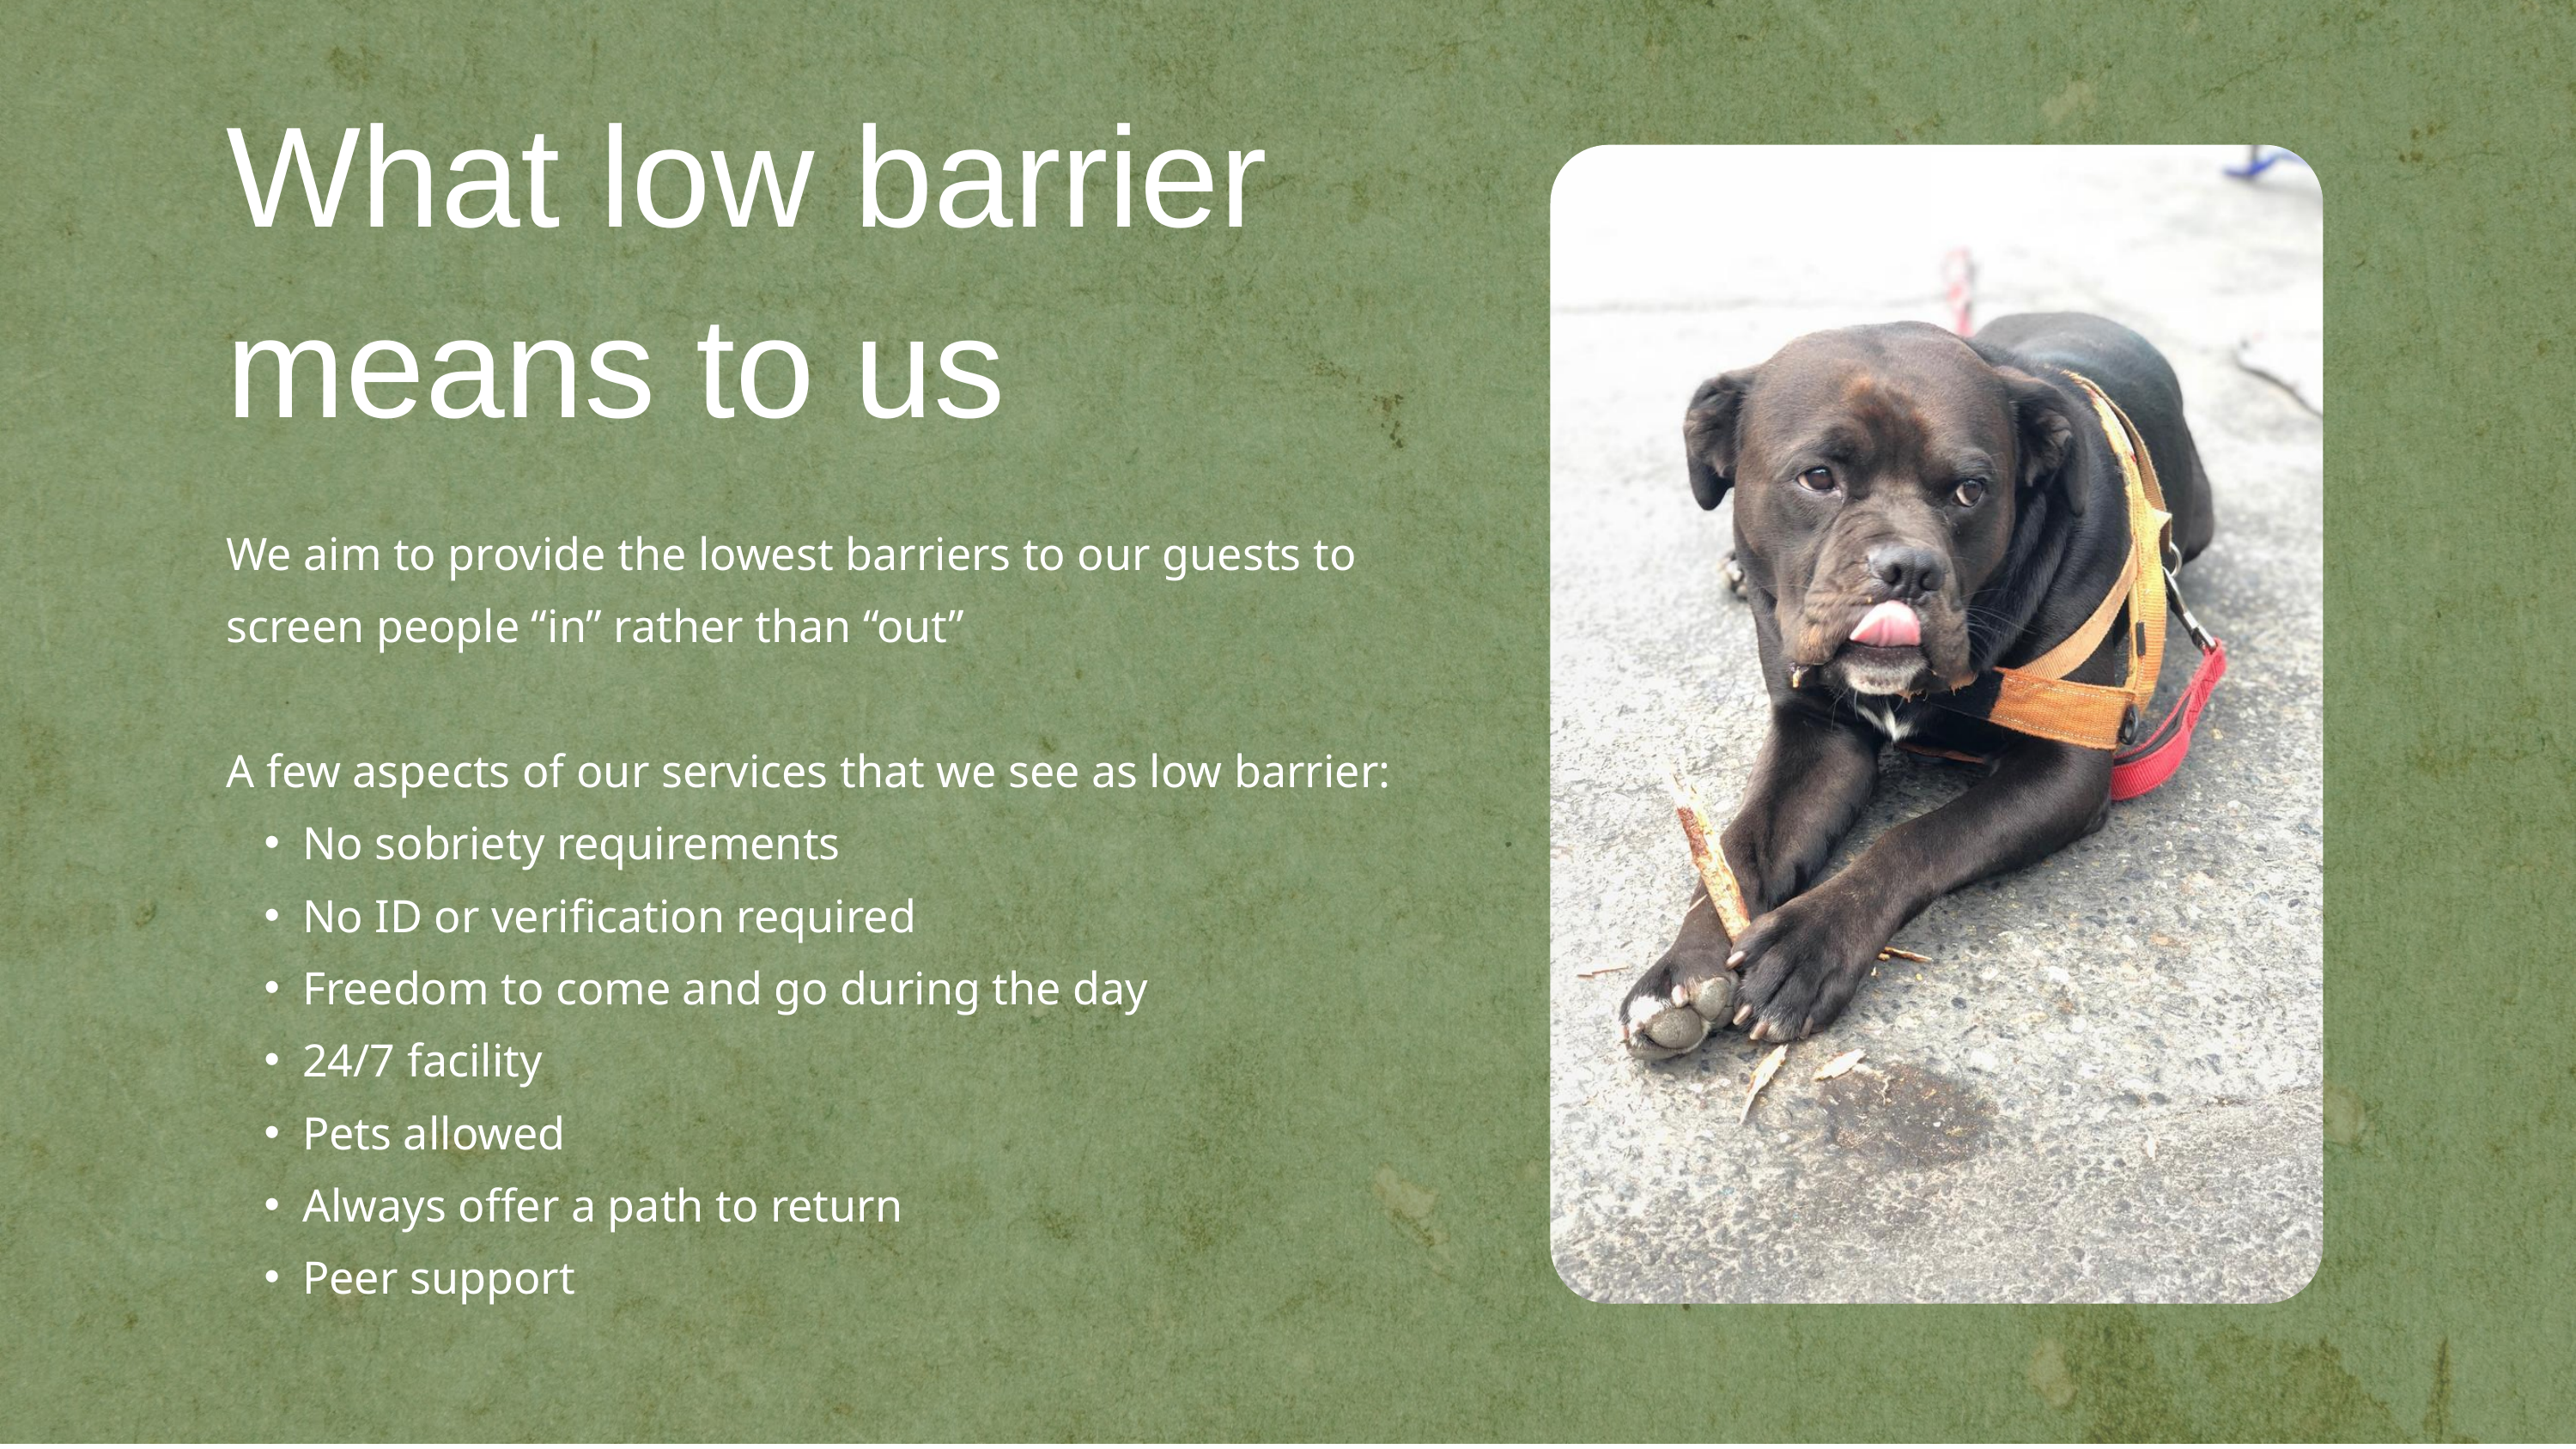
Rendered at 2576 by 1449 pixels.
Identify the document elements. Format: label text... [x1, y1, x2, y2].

text_box [0, 0, 2576, 1444]
text_box [1550, 144, 2324, 1304]
text_box What low barrier means to us [226, 65, 1288, 447]
text_box We aim to provide the lowest barriers to our guests to screen people “in” rather than “out” A few aspects of our services that we see as low barrier: No sobriety requirements No ID or verification required Freedom to come and go during the day 24/7 facility Pets allowed Always offer a path to return Peer support [226, 506, 1480, 1448]
